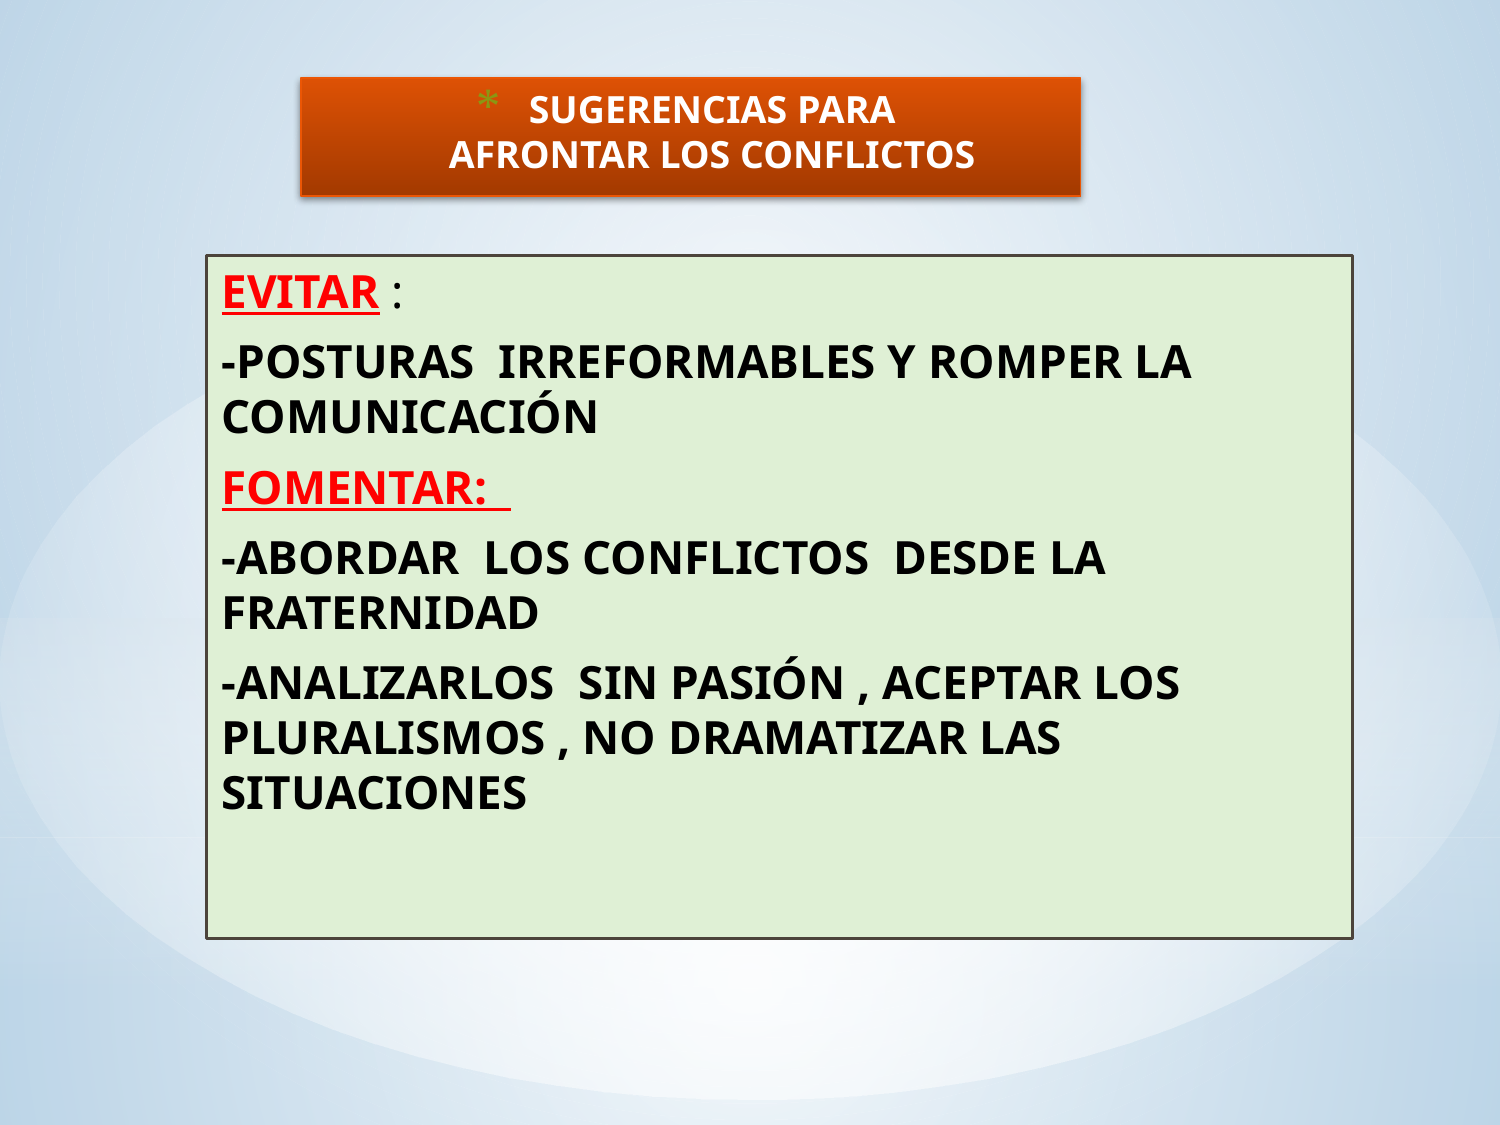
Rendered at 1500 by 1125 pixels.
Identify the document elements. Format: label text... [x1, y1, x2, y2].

list EVITAR : -POSTURAS IRREFORMABLES Y ROMPER LA COMUNICACIÓN FOMENTAR: -ABORDAR LOS CONFLICTOS DESDE LA FRATERNIDAD -ANALIZARLOS SIN PASIÓN , ACEPTAR LOS PLURALISMOS , NO DRAMATIZAR LAS SITUACIONES [205, 254, 1354, 940]
title SUGERENCIAS PARA AFRONTAR LOS CONFLICTOS [300, 77, 1081, 197]
